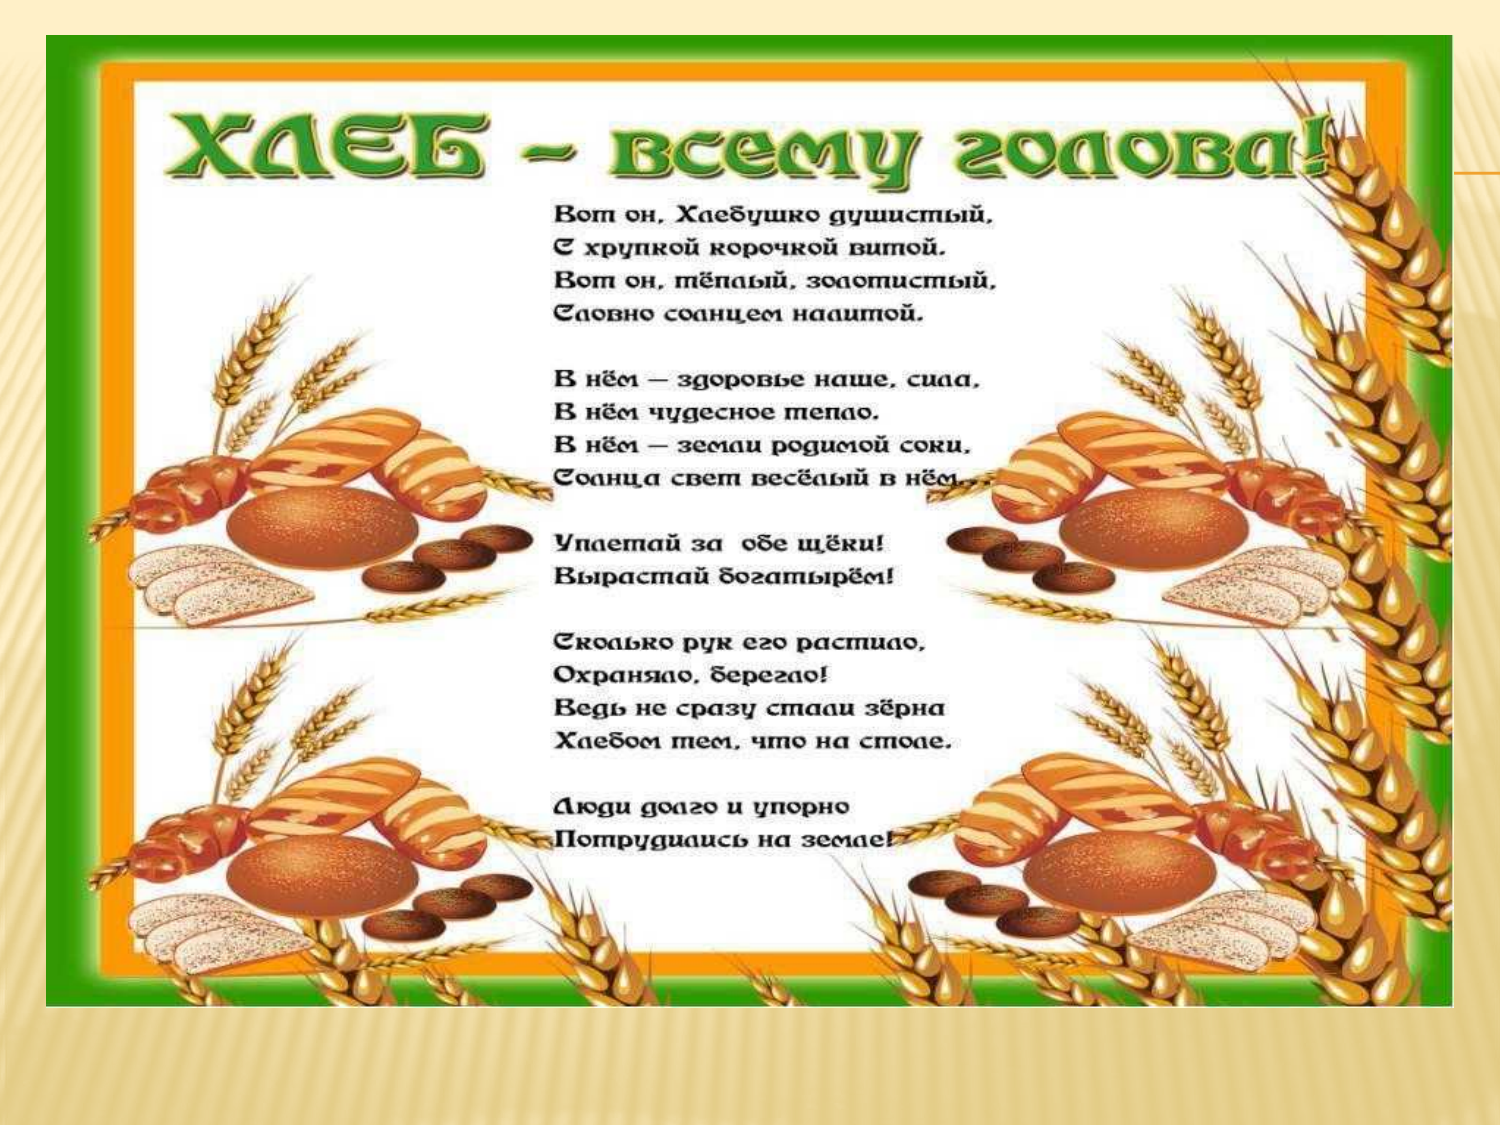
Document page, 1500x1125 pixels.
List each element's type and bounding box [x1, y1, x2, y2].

list [46, 34, 1454, 1008]
